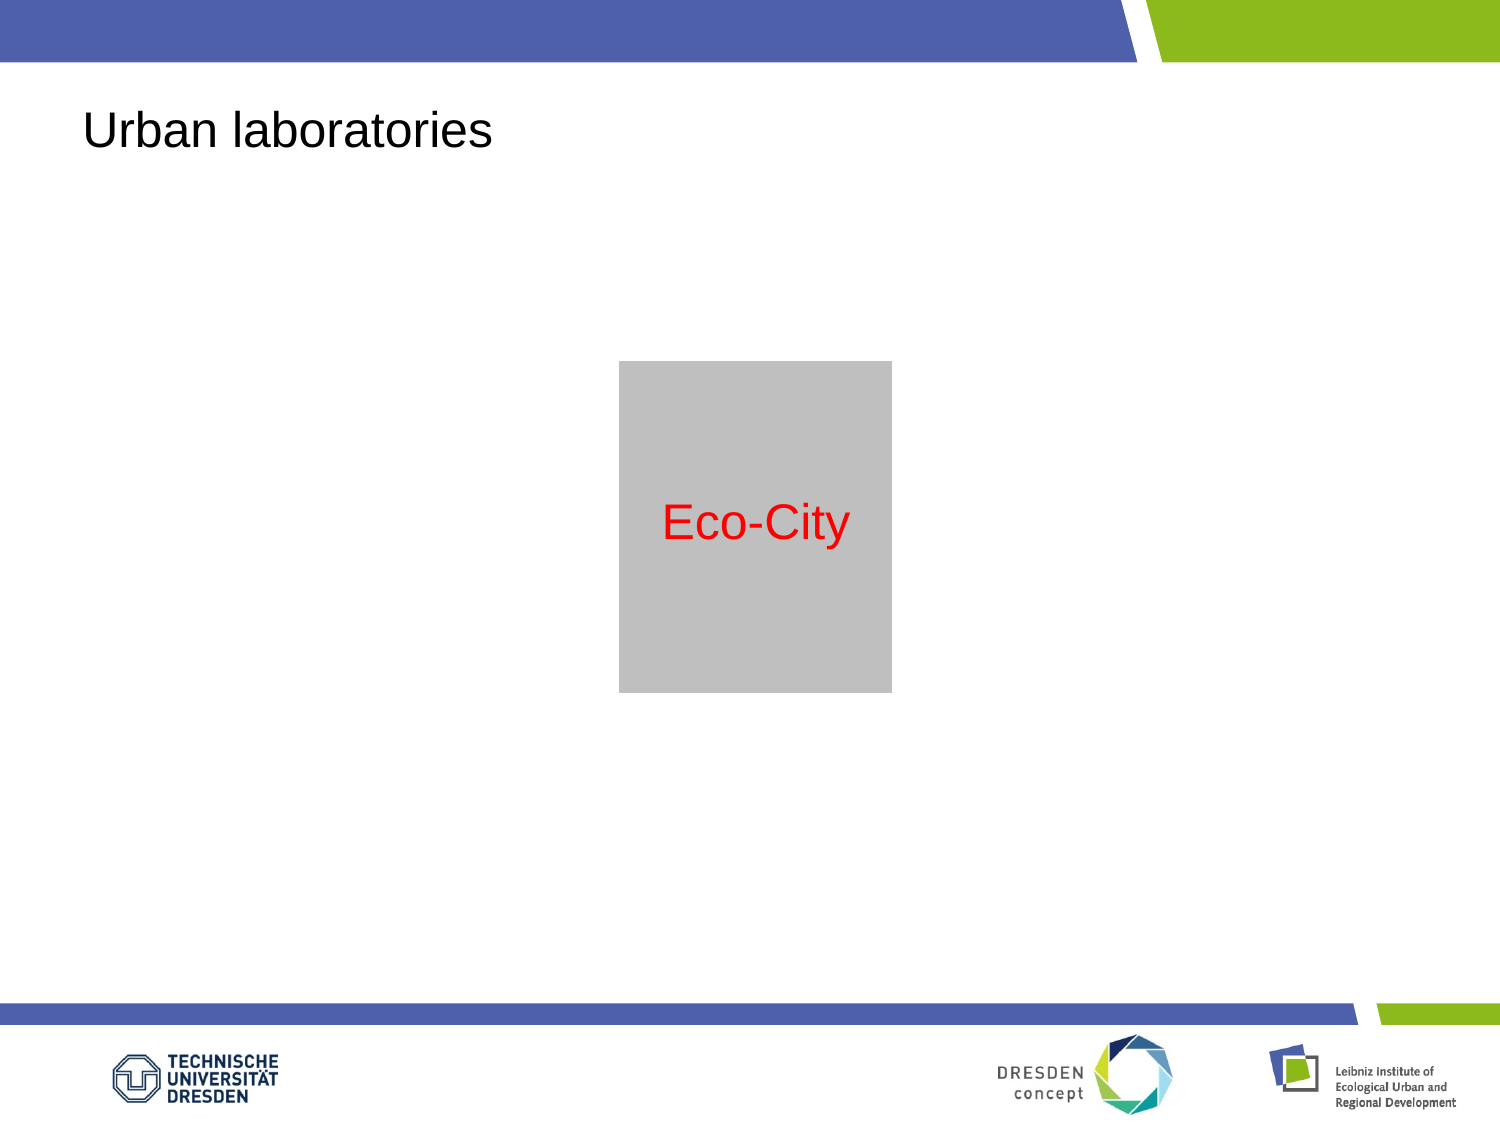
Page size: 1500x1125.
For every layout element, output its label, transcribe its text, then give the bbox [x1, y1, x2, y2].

text_box Urban laboratories [67, 89, 509, 165]
picture [112, 1054, 278, 1103]
picture [998, 1034, 1173, 1115]
picture [1261, 1036, 1468, 1117]
text_box Eco-City [620, 361, 892, 693]
